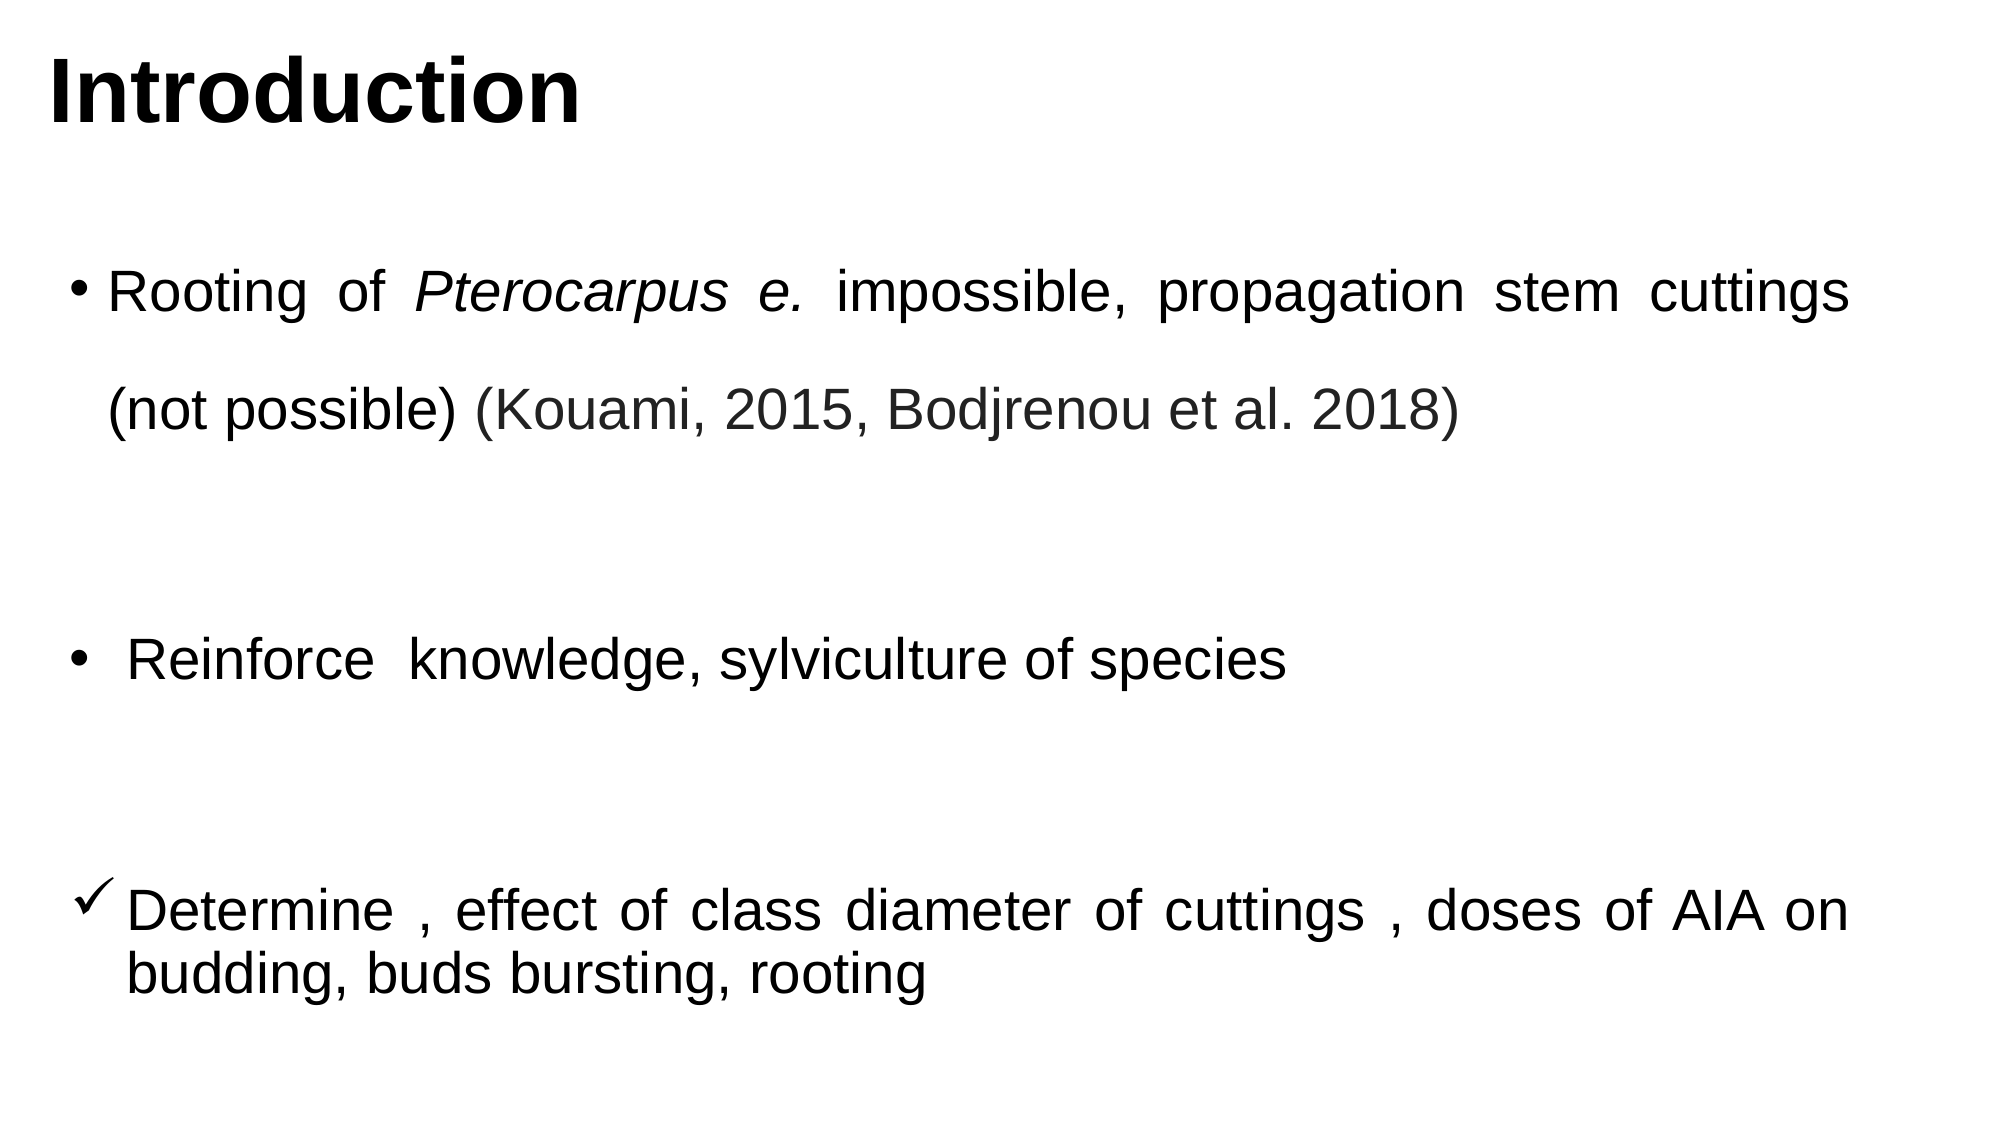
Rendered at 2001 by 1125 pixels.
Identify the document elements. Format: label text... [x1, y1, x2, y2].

title Introduction [33, 30, 603, 157]
list Rooting of Pterocarpus e. impossible, propagation stem cuttings (not possible) (Kouami, 2015, Bodjrenou et al. 2018) Reinforce knowledge, sylviculture of species Determine , effect of class diameter of cuttings , doses of AIA on budding, buds bursting, rooting [54, 105, 1867, 1080]
